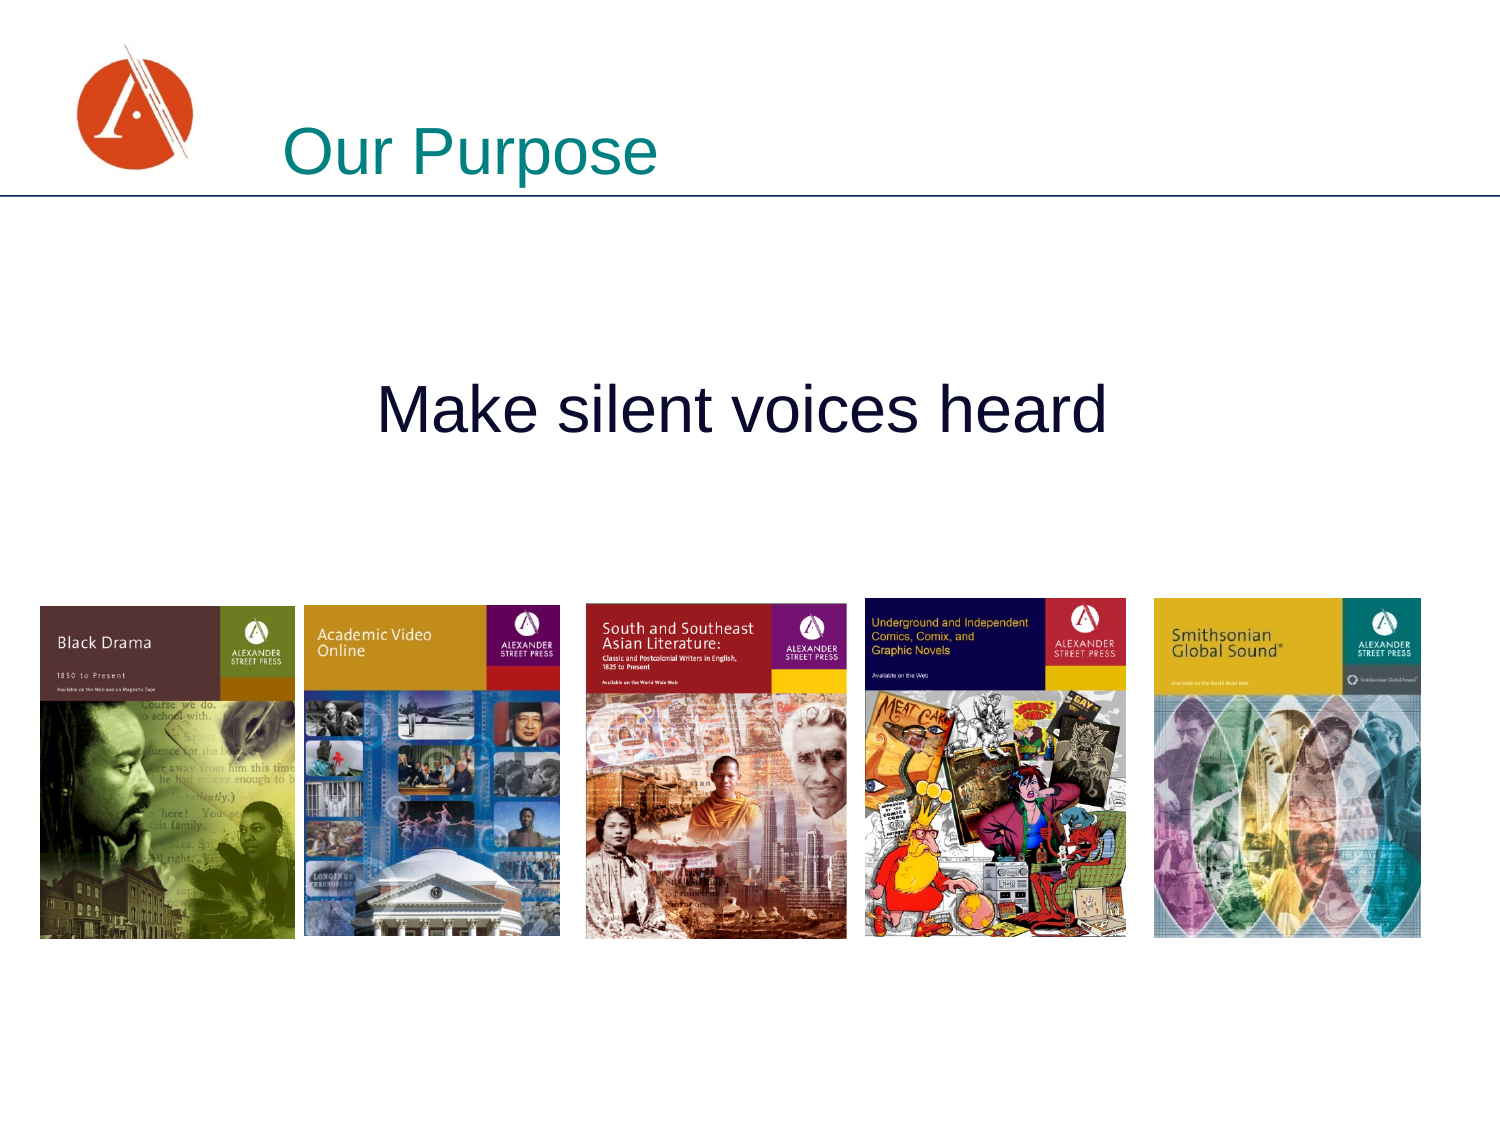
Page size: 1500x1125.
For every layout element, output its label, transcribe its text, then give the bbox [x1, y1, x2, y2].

picture [1154, 597, 1421, 938]
picture [304, 605, 561, 936]
picture [40, 605, 295, 940]
picture [65, 39, 207, 174]
text_box Our Purpose [267, 80, 1320, 216]
picture [585, 603, 847, 939]
list Make silent voices heard [79, 358, 1425, 471]
picture [864, 598, 1127, 937]
